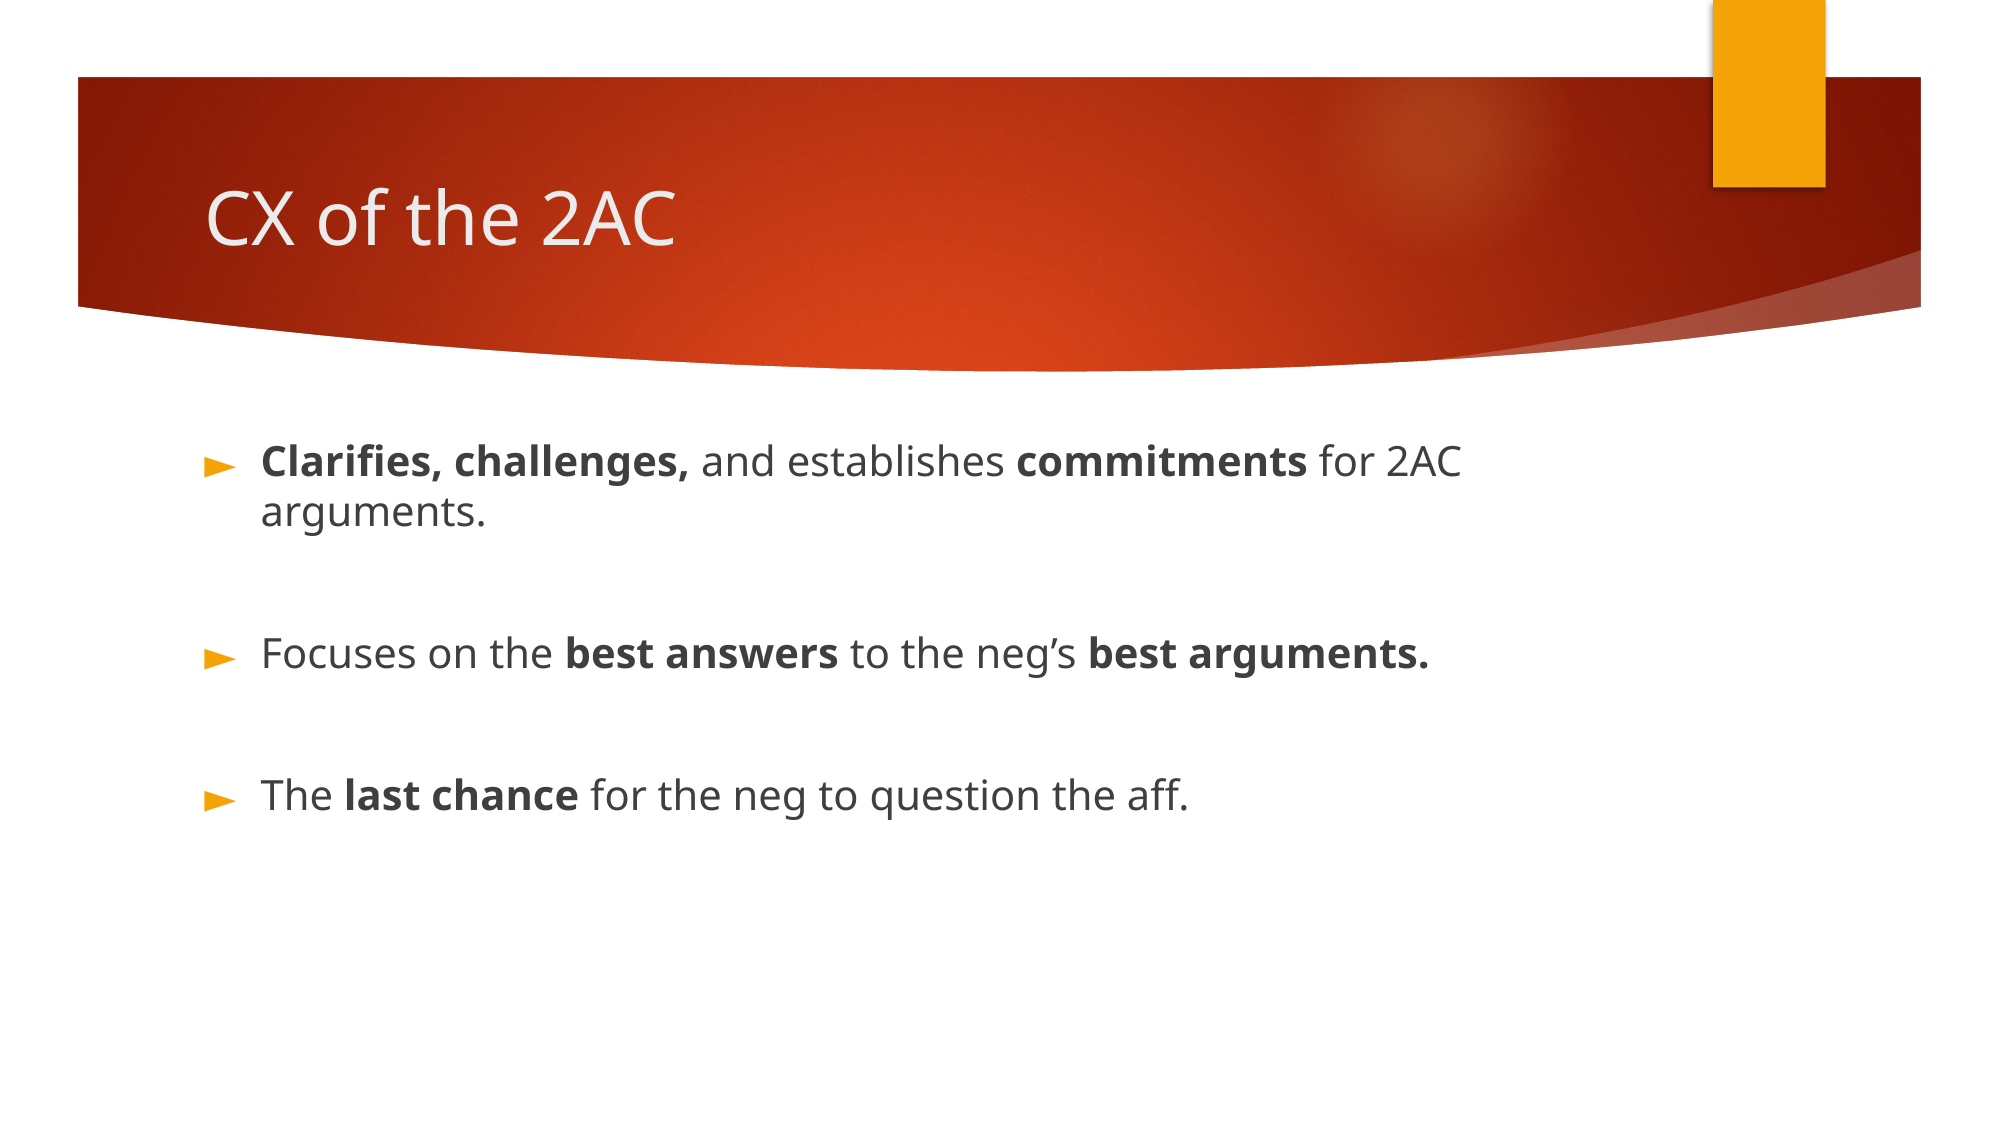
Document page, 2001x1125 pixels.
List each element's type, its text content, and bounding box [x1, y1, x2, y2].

list Clarifies, challenges, and establishes commitments for 2AC arguments. Focuses on the best answers to the neg’s best arguments. The last chance for the neg to question the aff. [189, 427, 1627, 988]
title CX of the 2AC [189, 155, 1627, 275]
picture [79, 78, 1920, 371]
